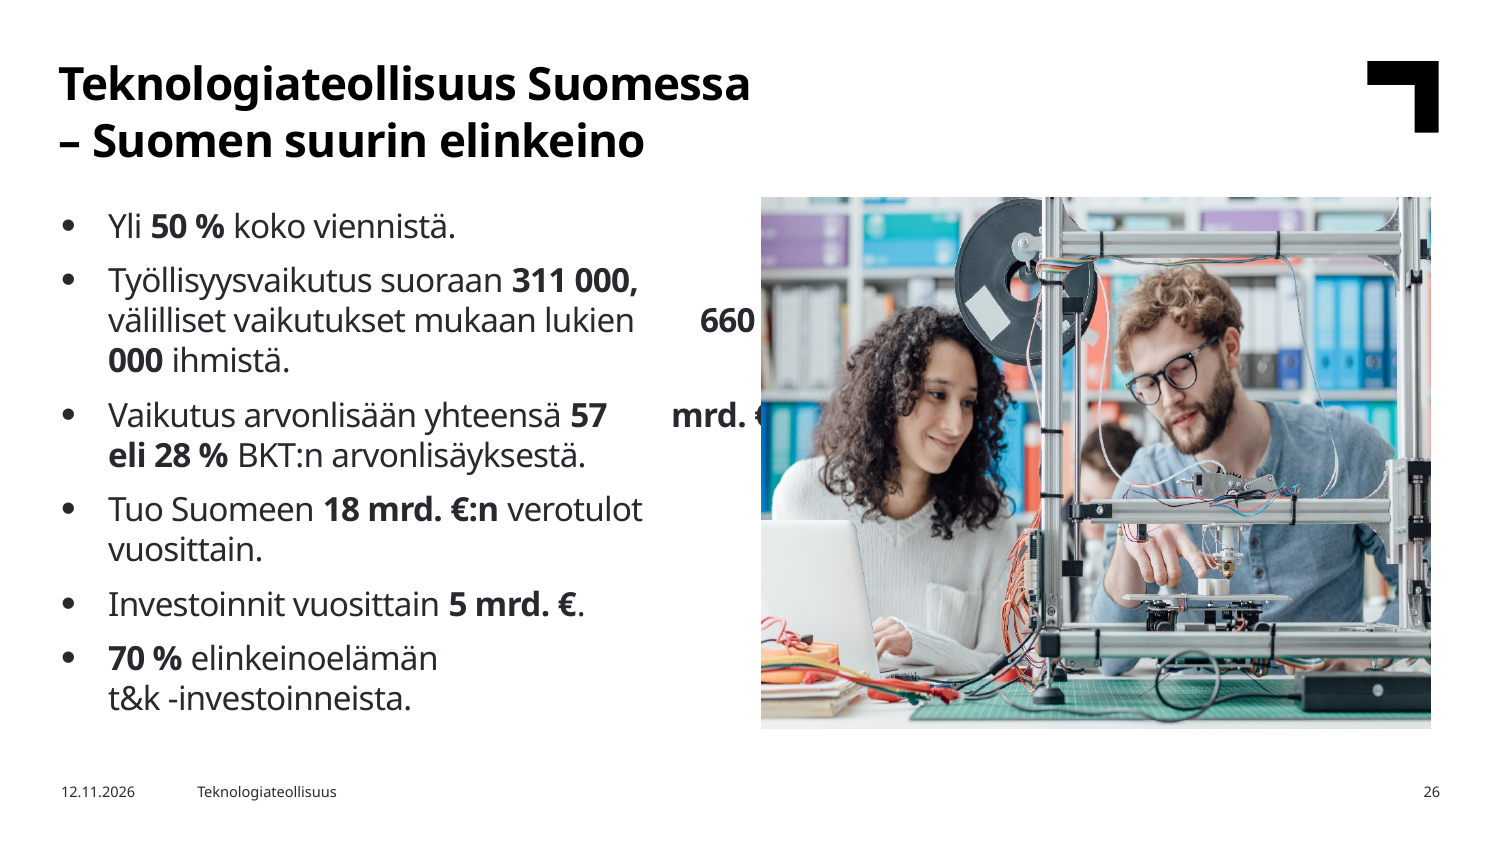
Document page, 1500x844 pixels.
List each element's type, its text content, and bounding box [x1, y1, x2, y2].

list Yli 50 % koko viennistä. Työllisyysvaikutus suoraan 311 000, välilliset vaikutukset mukaan lukien 660 000 ihmistä. Vaikutus arvonlisään yhteensä 57 mrd. € eli 28 % BKT:n arvonlisäyksestä. Tuo Suomeen 18 mrd. €:n verotulot vuosittain. Investoinnit vuosittain 5 mrd. €. 70 % elinkeinoelämän t&k -investoinneista. [46, 197, 769, 738]
slide_number 26 [1313, 775, 1456, 803]
picture [761, 197, 1431, 730]
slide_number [46, 775, 182, 803]
footer Teknologiateollisuus [182, 775, 395, 803]
list Teknologiateollisuus Suomessa – Suomen suurin elinkeino [41, 46, 1353, 174]
